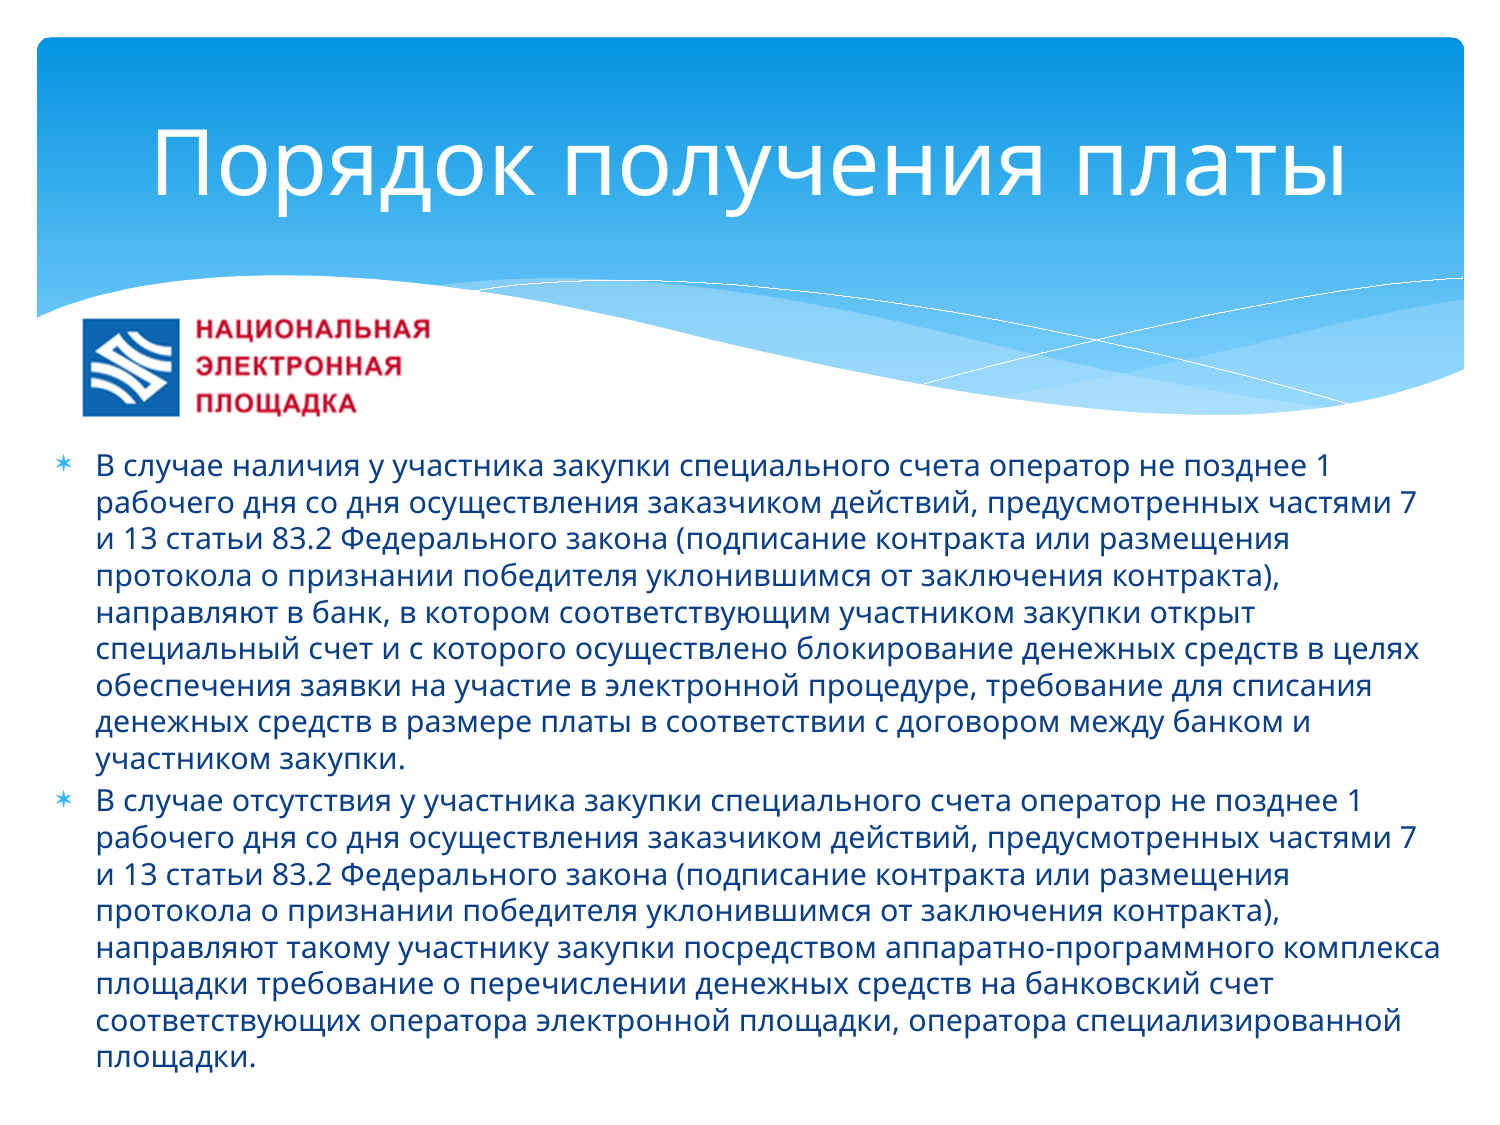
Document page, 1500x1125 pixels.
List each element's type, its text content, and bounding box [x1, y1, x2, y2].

title Порядок получения платы [75, 55, 1425, 261]
picture [74, 314, 435, 426]
list В случае наличия у участника закупки специального счета оператор не позднее 1 рабочего дня со дня осуществления заказчиком действий, предусмотренных частями 7 и 13 статьи 83.2 Федерального закона (подписание контракта или размещения протокола о признании победителя уклонившимся от заключения контракта), направляют в банк, в котором соответствующим участником закупки открыт специальный счет и с которого осуществлено блокирование денежных средств в целях обеспечения заявки на участие в электронной процедуре, требование для списания денежных средств в размере платы в соответствии с договором между банком и участником закупки. В случае отсутствия у участника закупки специального счета оператор не позднее 1 рабочего дня со дня осуществления заказчиком действий, предусмотренных частями 7 и 13 статьи 83.2 Федерального закона (подписание контракта или размещения протокола о признании победителя уклонившимся от заключения контракта), направляют такому участнику закупки посредством аппаратно-программного комплекса площадки требование о перечислении денежных средств на банковский счет соответствующих оператора электронной площадки, оператора специализированной площадки. [41, 438, 1459, 1083]
